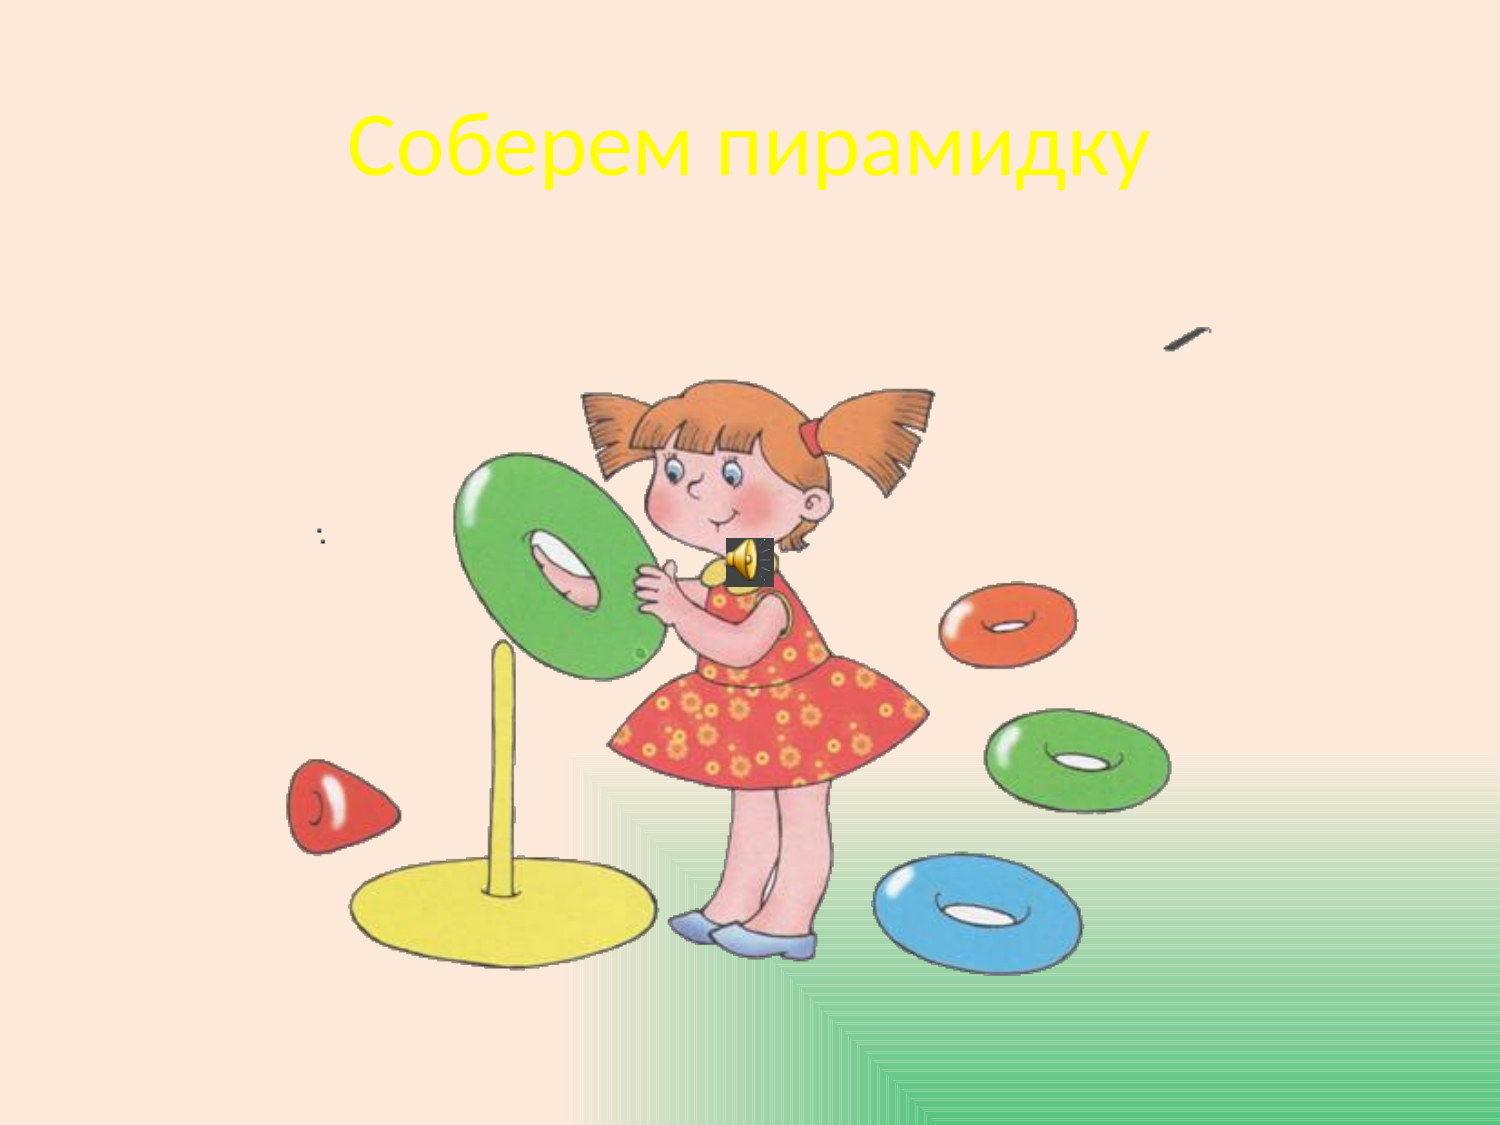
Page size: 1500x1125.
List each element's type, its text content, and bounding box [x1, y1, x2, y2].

picture [218, 326, 1226, 1083]
title Соберем пирамидку [75, 45, 1425, 233]
